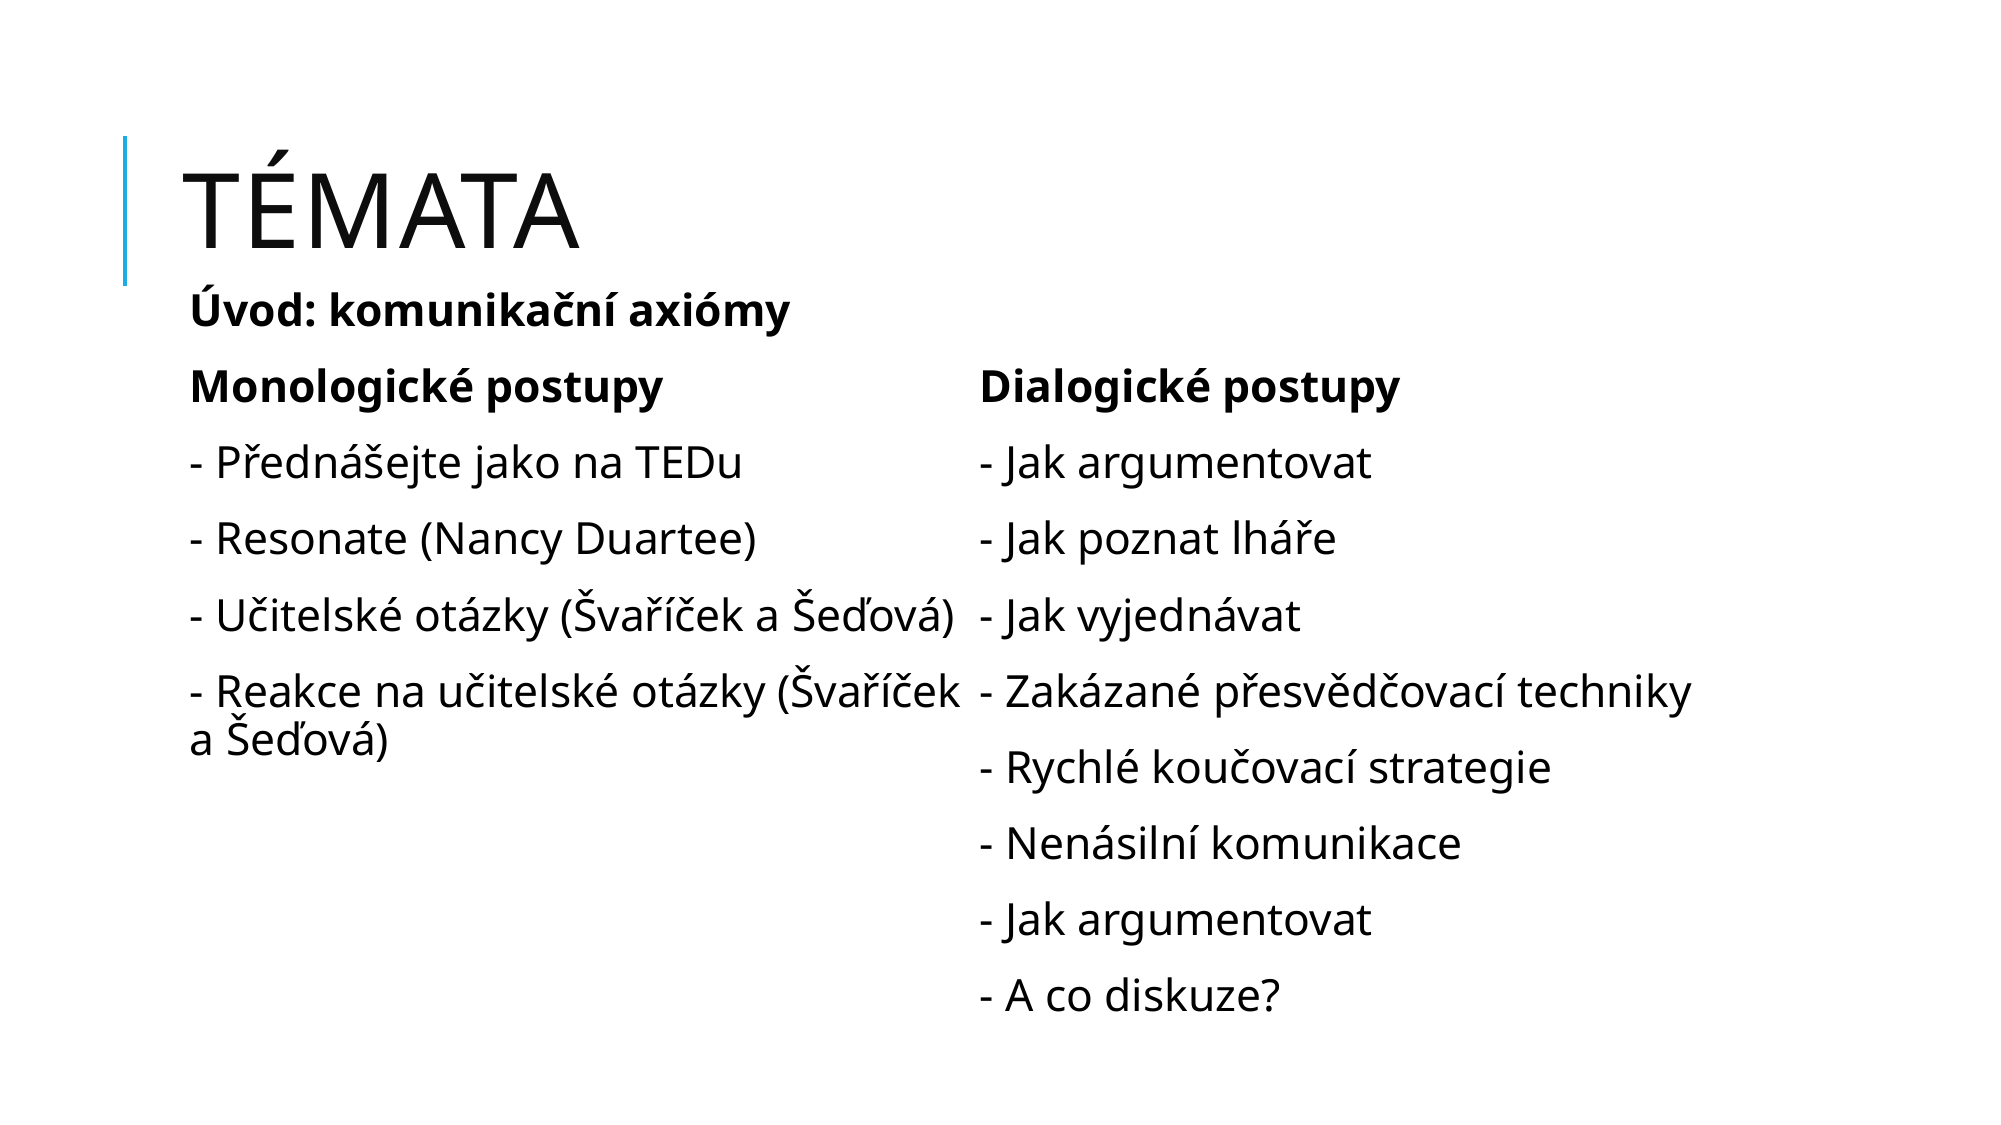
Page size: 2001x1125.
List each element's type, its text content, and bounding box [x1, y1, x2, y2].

list Úvod: komunikační axiómy Monologické postupy - Přednášejte jako na TEDu - Resonate (Nancy Duartee) - Učitelské otázky (Švaříček a Šeďová) - Reakce na učitelské otázky (Švaříček a Šeďová) Dialogické postupy - Jak argumentovat - Jak poznat lháře - Jak vyjednávat - Zakázané přesvědčovací techniky - Rychlé koučovací strategie - Nenásilní komunikace - Jak argumentovat - A co diskuze? [168, 280, 1763, 1035]
title Témata [168, 96, 1763, 280]
